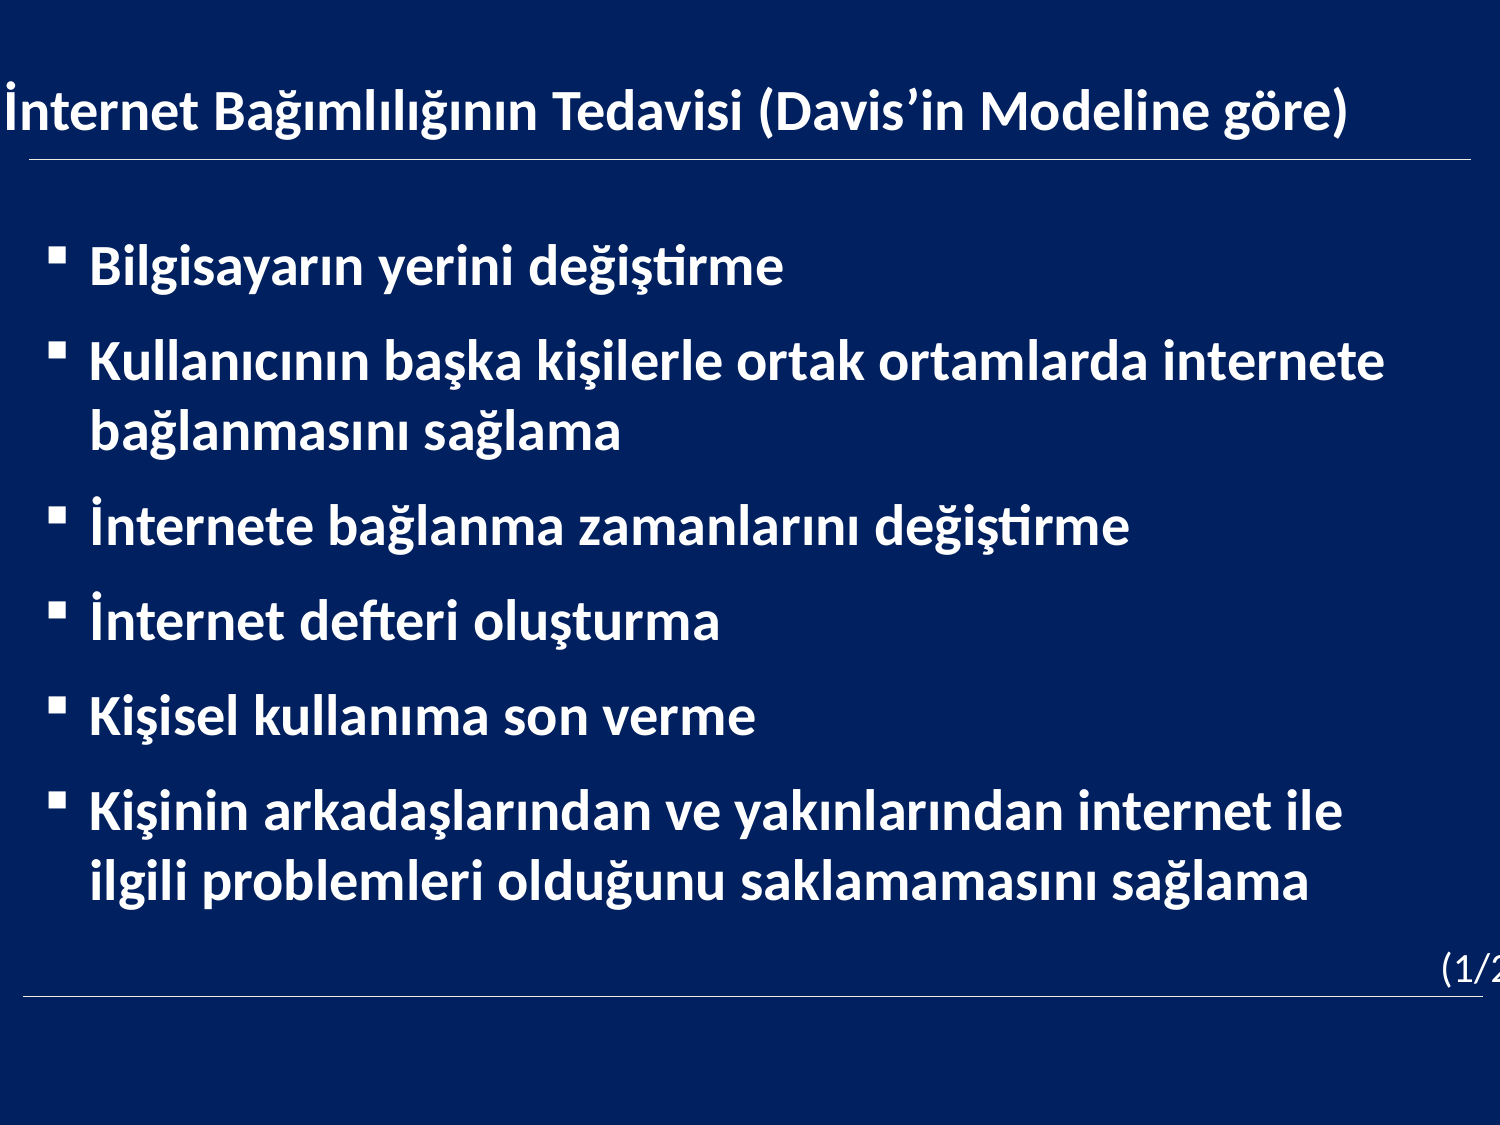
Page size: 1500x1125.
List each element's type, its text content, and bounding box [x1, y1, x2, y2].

text_box İnternet Bağımlılığının Tedavisi (Davis’in Modeline göre) [0, 64, 1481, 150]
text_box Bilgisayarın yerini değiştirme Kullanıcının başka kişilerle ortak ortamlarda internete bağlanmasını sağlama İnternete bağlanma zamanlarını değiştirme İnternet defteri oluşturma Kişisel kullanıma son verme Kişinin arkadaşlarından ve yakınlarından internet ile ilgili problemleri olduğunu saklamamasını sağlama [28, 219, 1471, 920]
text_box (1/2) [1309, 933, 1500, 999]
